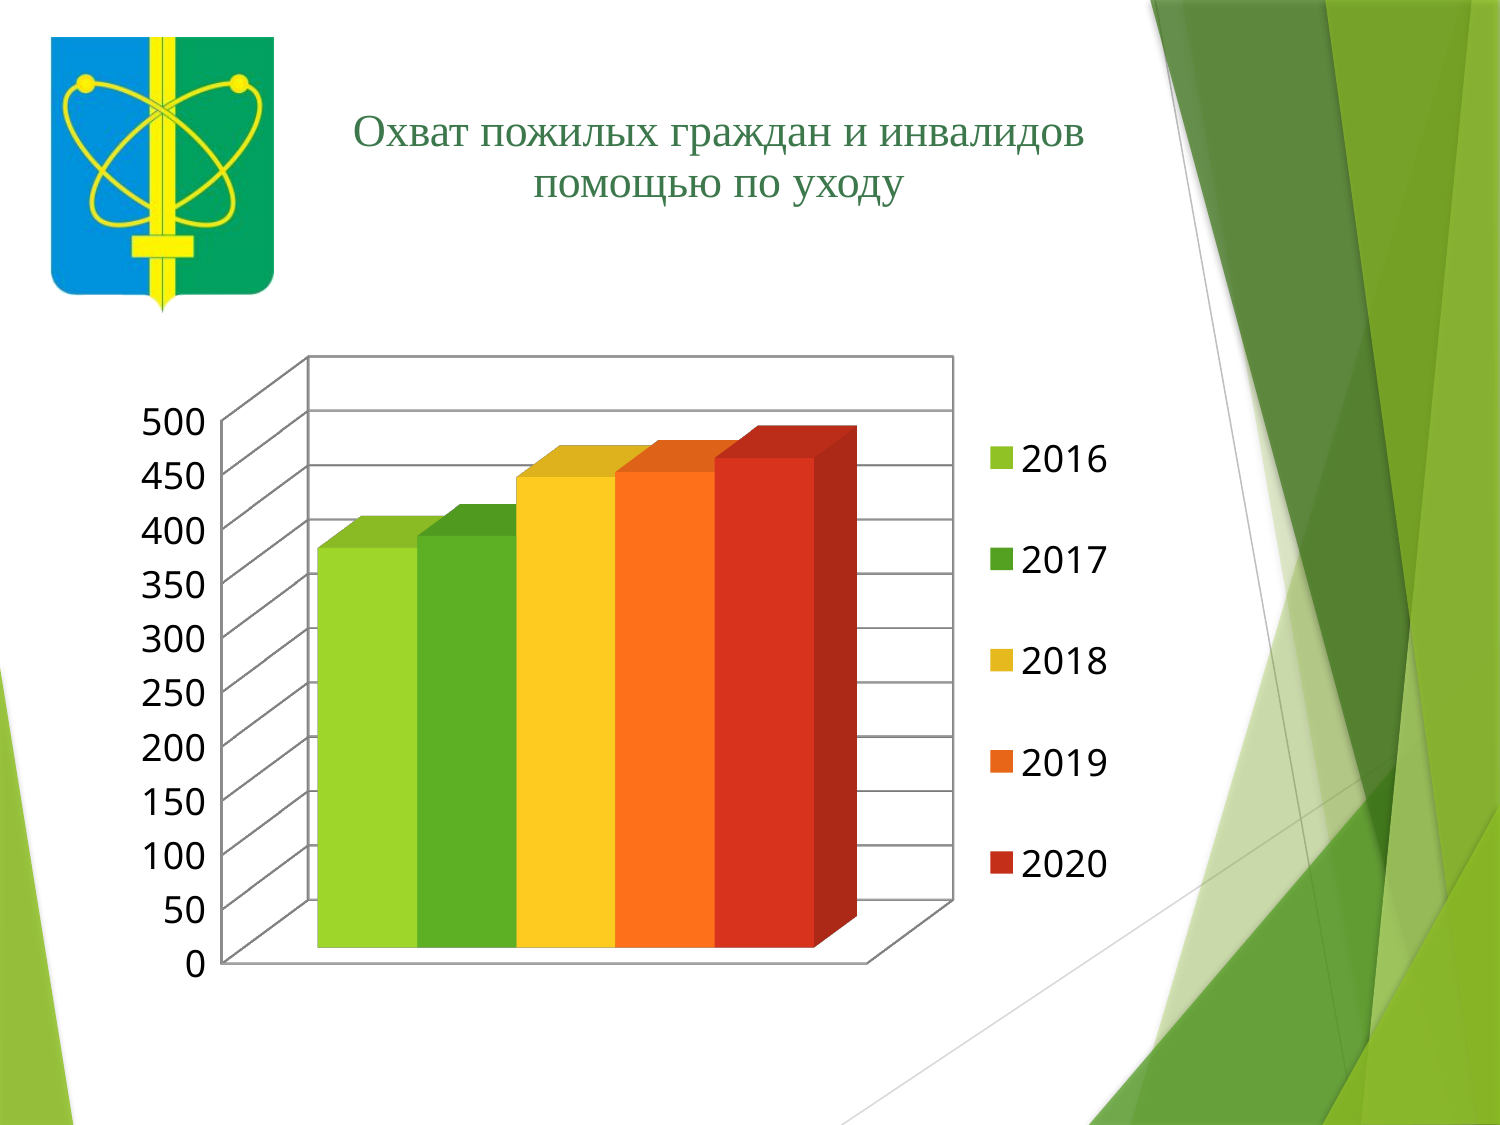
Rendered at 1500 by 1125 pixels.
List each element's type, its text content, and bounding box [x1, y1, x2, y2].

title Охват пожилых граждан и инвалидов помощью по уходу [300, 50, 1139, 263]
picture [49, 36, 275, 313]
chart [120, 336, 1131, 1008]
